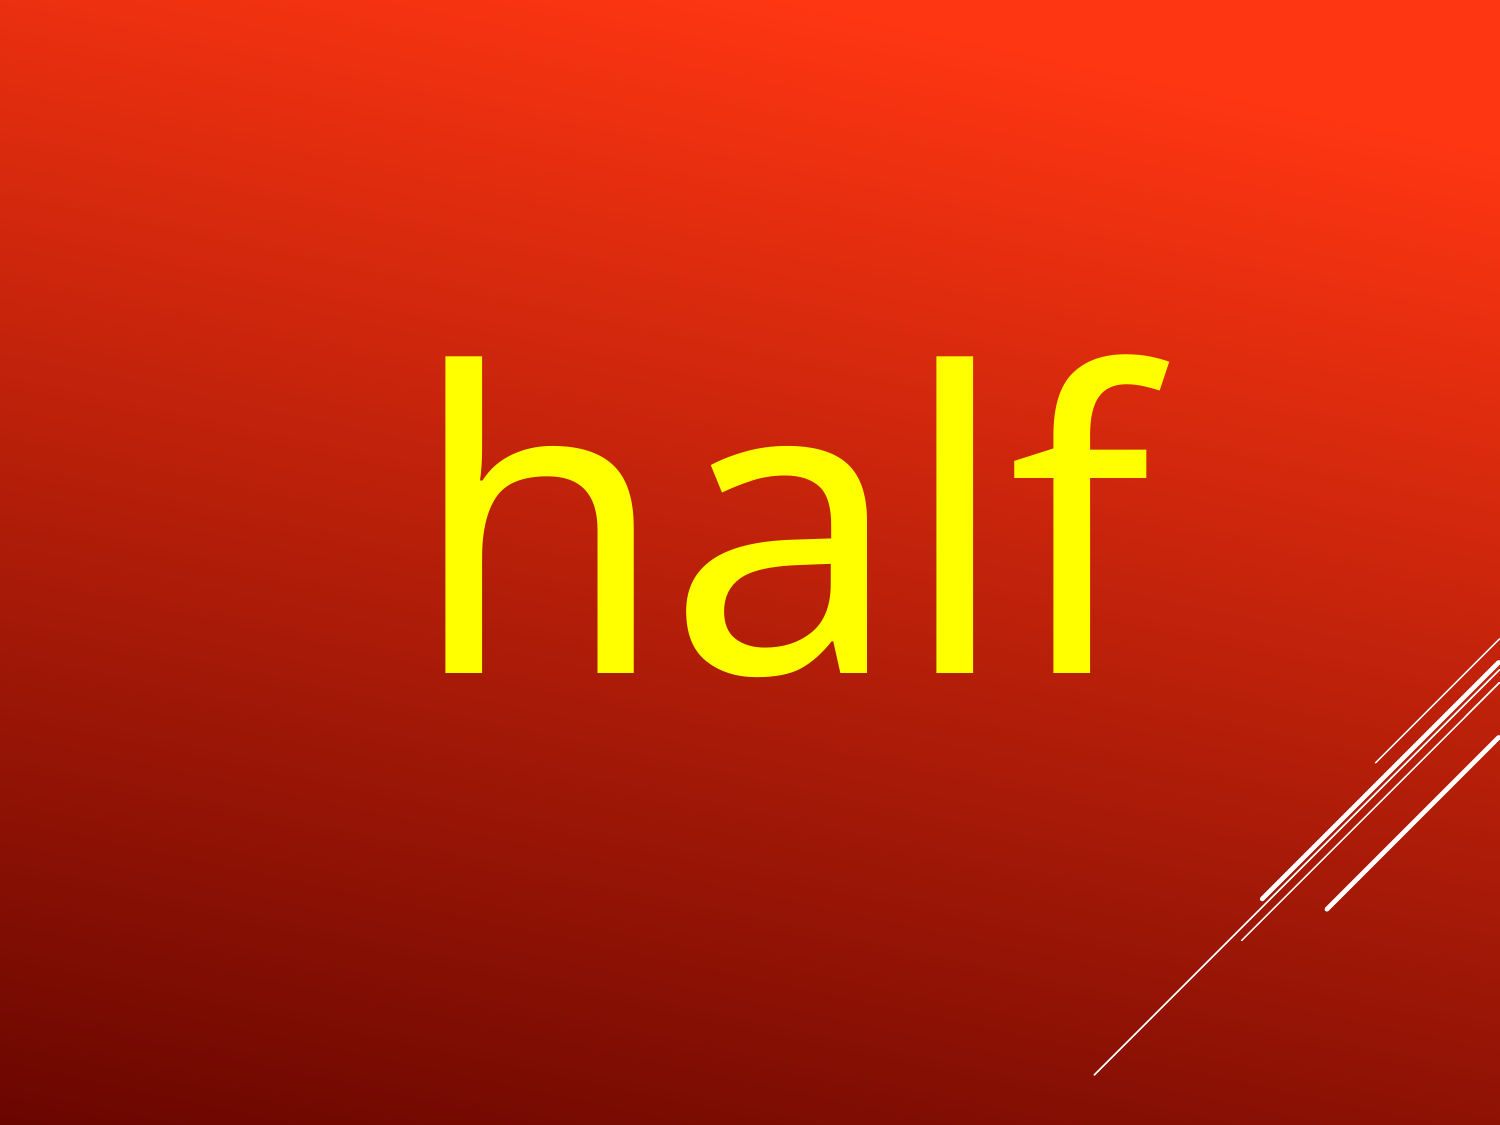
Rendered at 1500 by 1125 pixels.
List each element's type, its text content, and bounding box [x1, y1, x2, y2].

text_box half [212, 249, 1350, 765]
